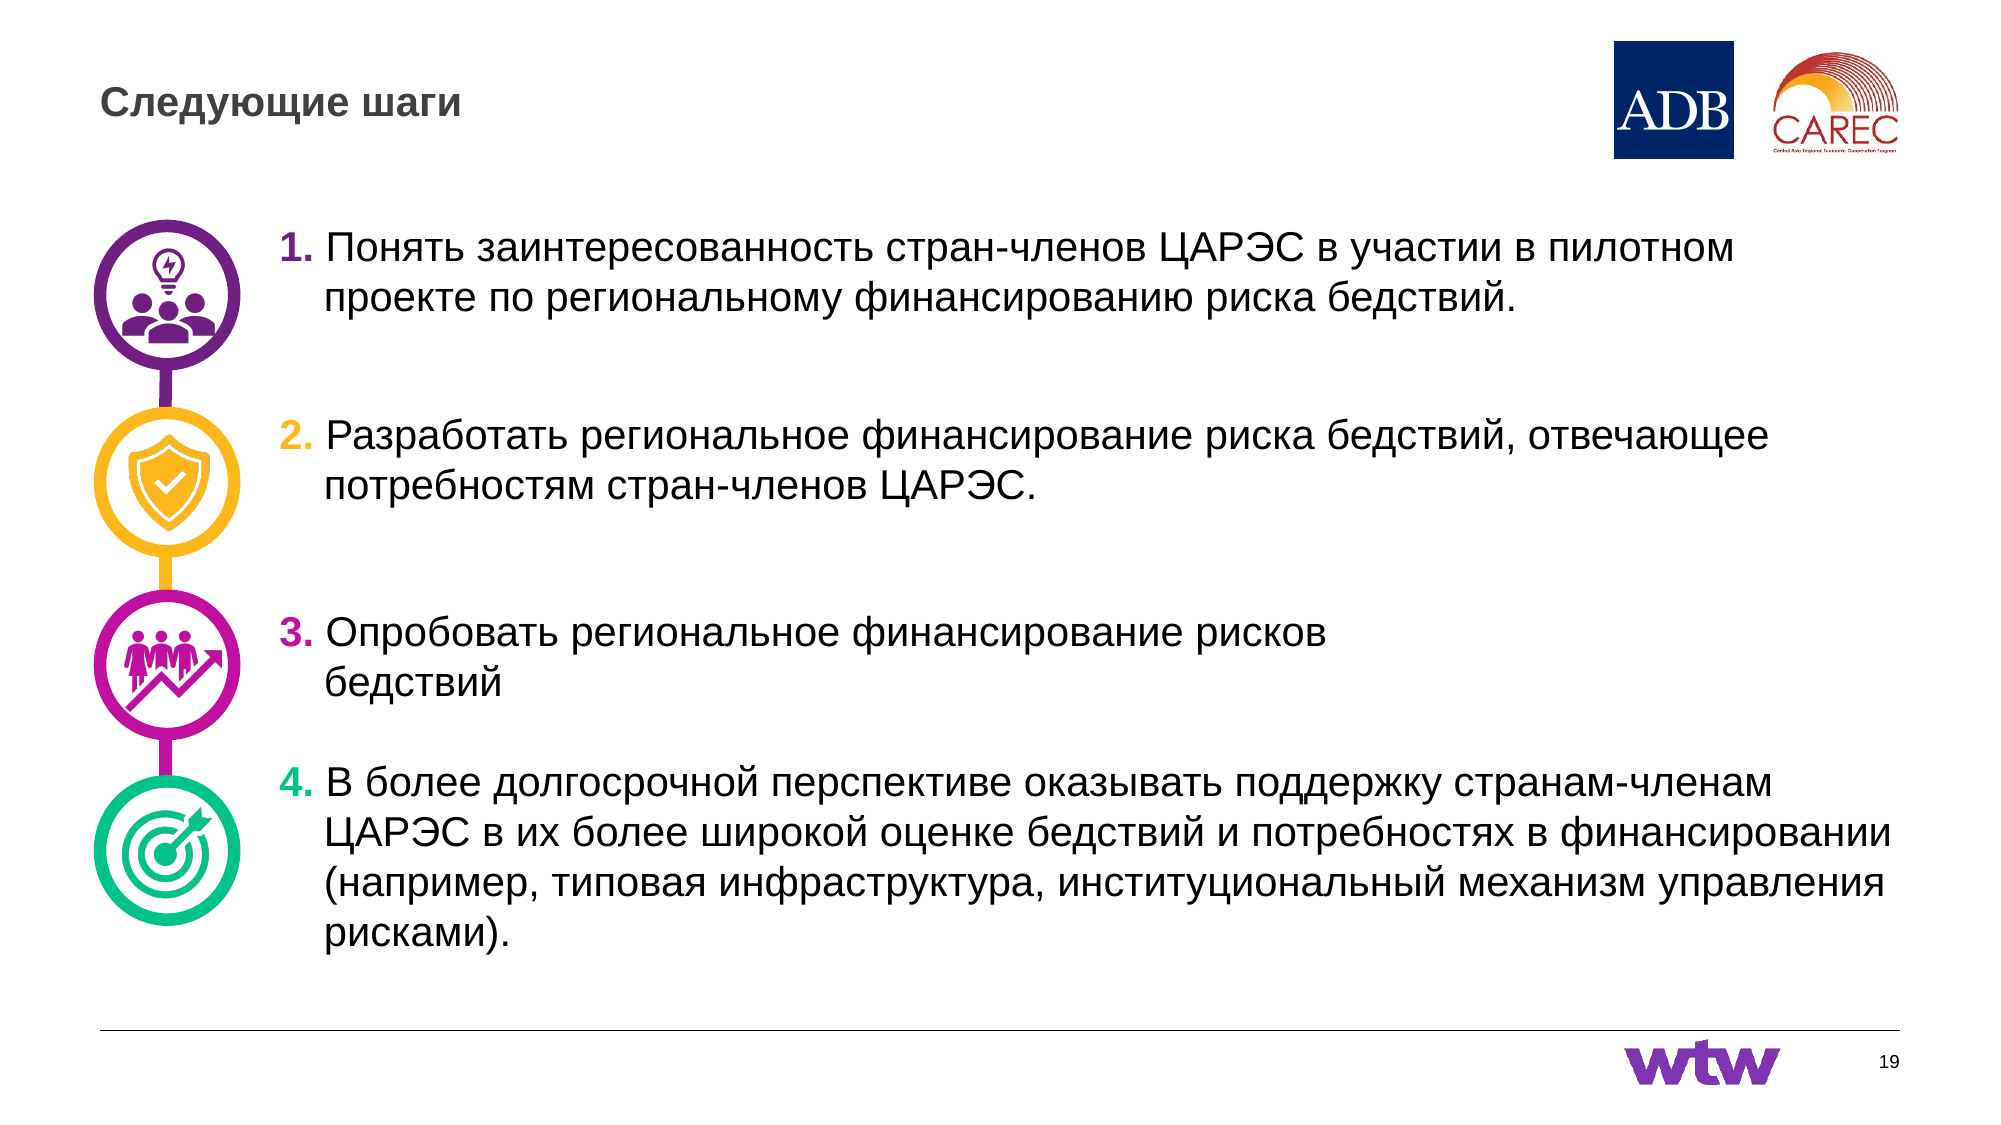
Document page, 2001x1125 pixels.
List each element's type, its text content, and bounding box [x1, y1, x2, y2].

title Следующие шаги [99, 75, 1900, 126]
picture [1614, 1030, 1790, 1094]
picture [1614, 41, 1734, 75]
picture [1771, 126, 1900, 159]
slide_number 19 [1816, 1050, 1900, 1073]
picture [1614, 126, 1734, 159]
picture [1771, 40, 1900, 75]
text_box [99, 219, 1912, 957]
